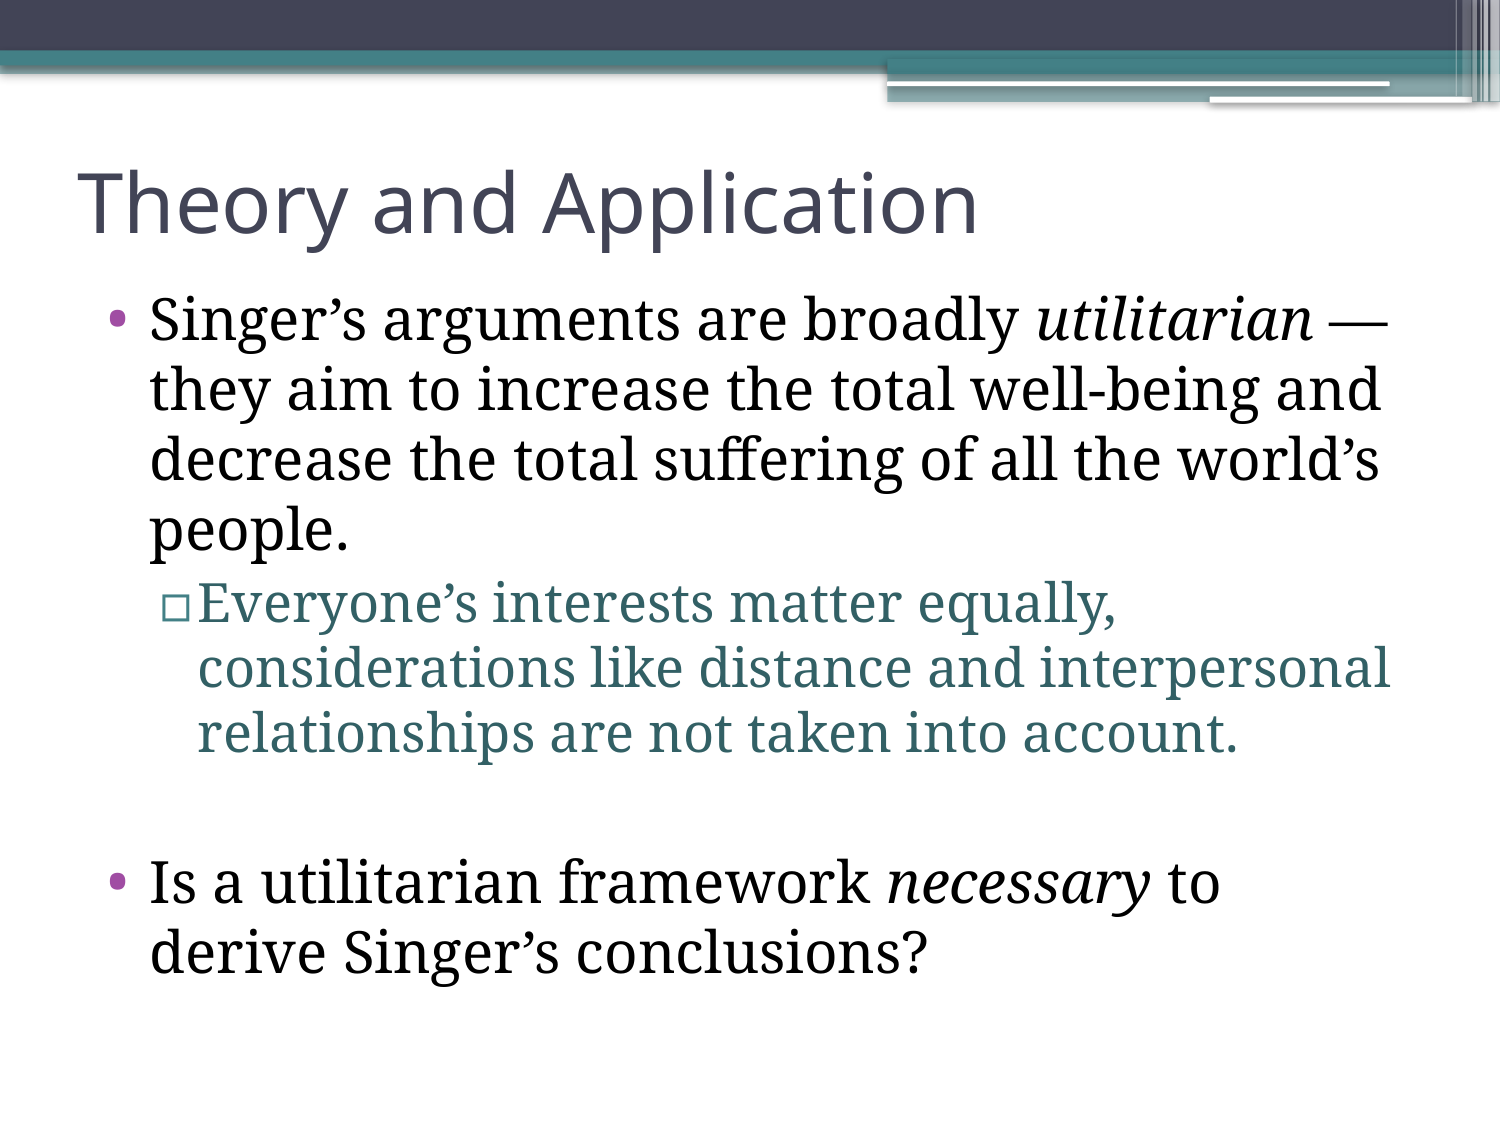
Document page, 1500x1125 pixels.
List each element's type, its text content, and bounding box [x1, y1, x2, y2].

list Singer’s arguments are broadly utilitarian — they aim to increase the total well-being and decrease the total suffering of all the world’s people. Everyone’s interests matter equally, considerations like distance and interpersonal relationships are not taken into account. Is a utilitarian framework necessary to derive Singer’s conclusions? [75, 275, 1425, 1079]
title Theory and Application [62, 112, 1413, 288]
